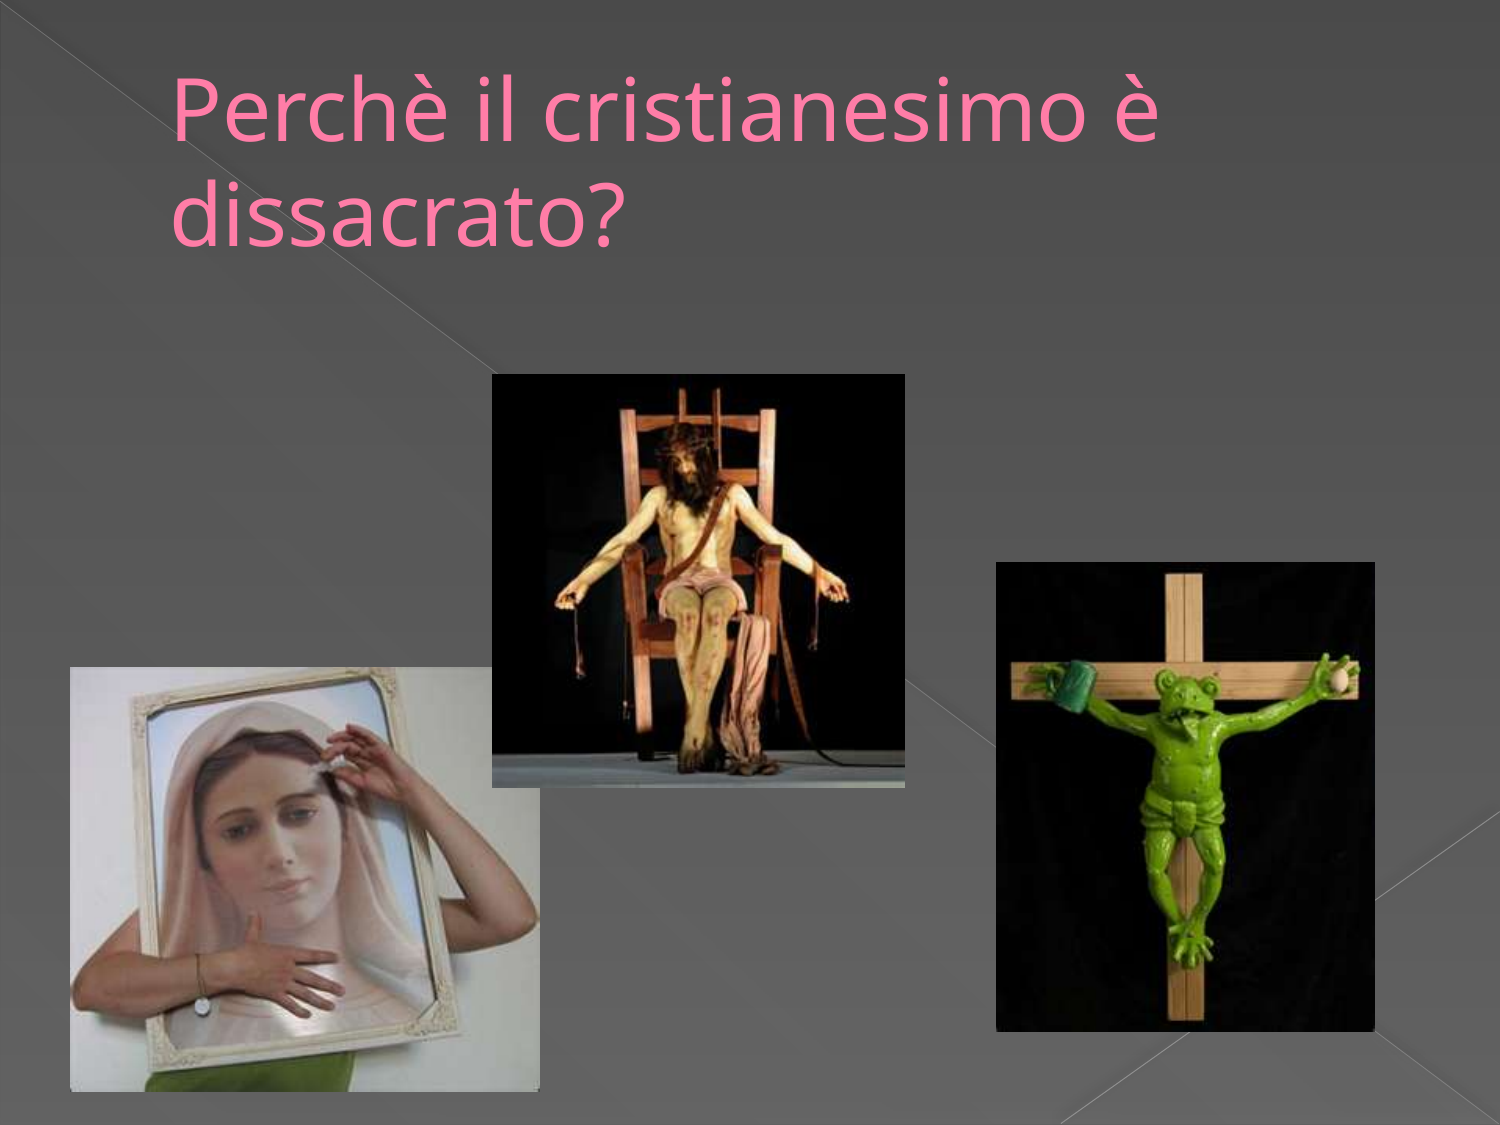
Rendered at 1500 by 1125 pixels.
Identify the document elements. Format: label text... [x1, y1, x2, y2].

picture [491, 374, 905, 788]
title Perchè il cristianesimo è dissacrato? [75, 43, 1425, 274]
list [70, 667, 540, 1092]
picture [995, 562, 1375, 1032]
